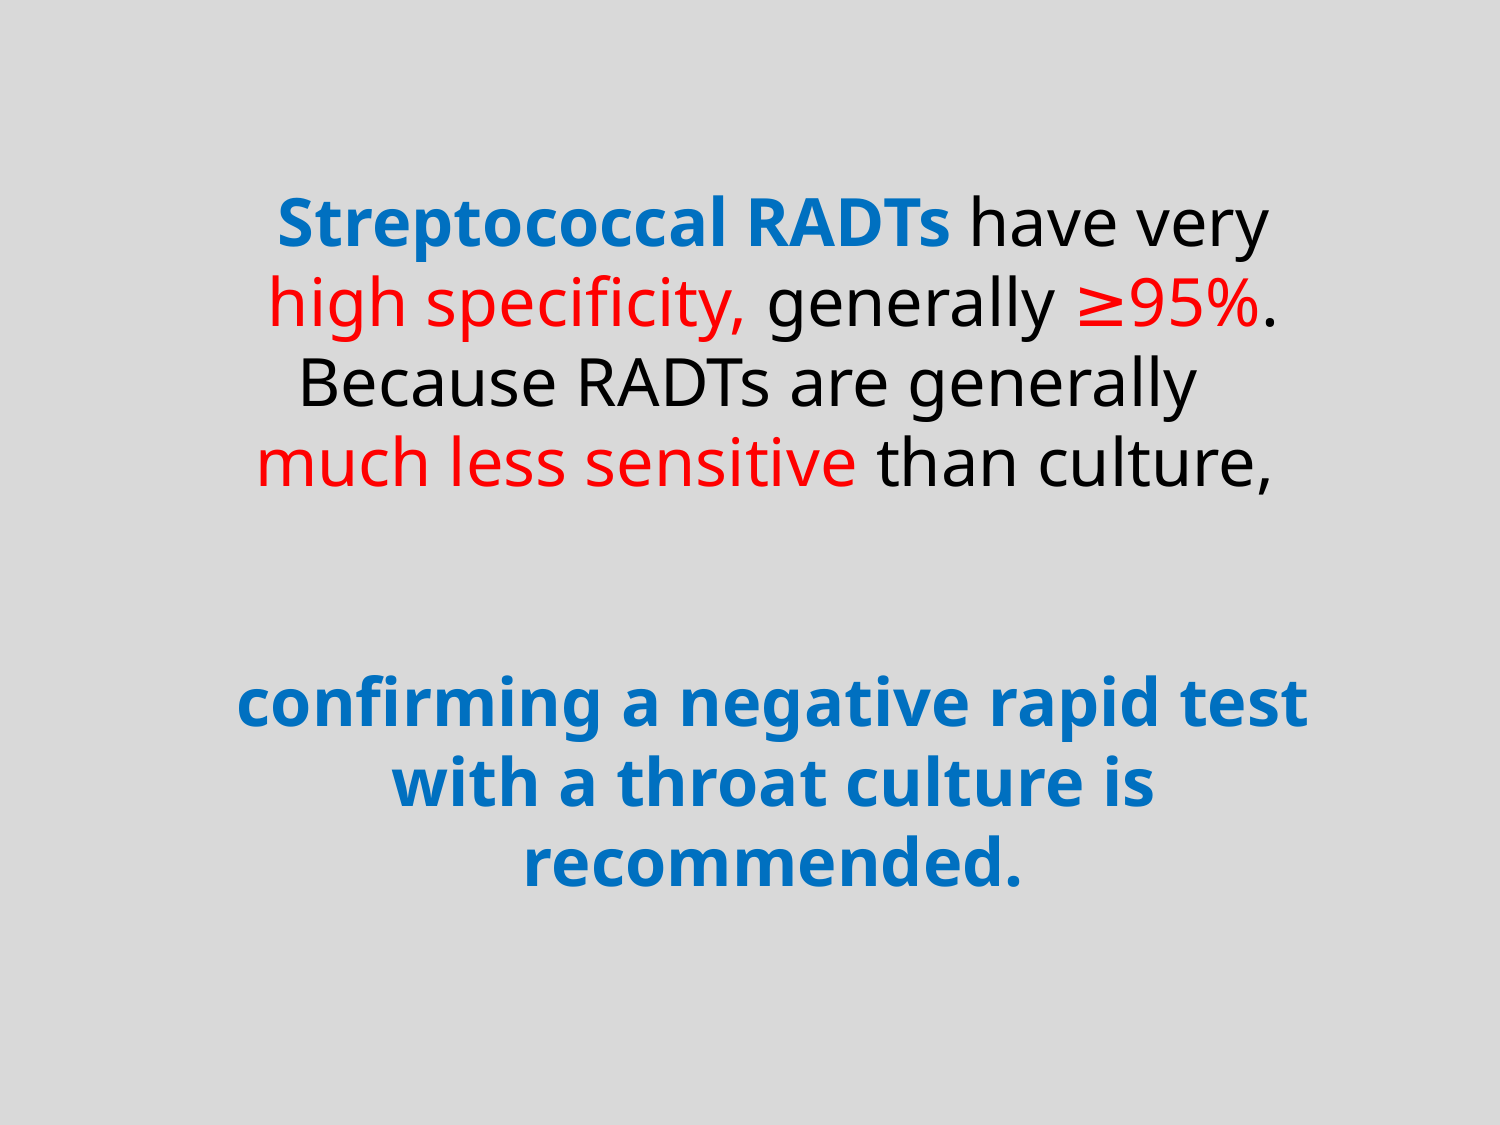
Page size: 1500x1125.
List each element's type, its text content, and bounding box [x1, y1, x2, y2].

text_box Streptococcal RADTs have very high specificity, generally ≥95%. Because RADTs are generally much less sensitive than culture, confirming a negative rapid test with a throat culture is recommended. [194, 172, 1353, 907]
